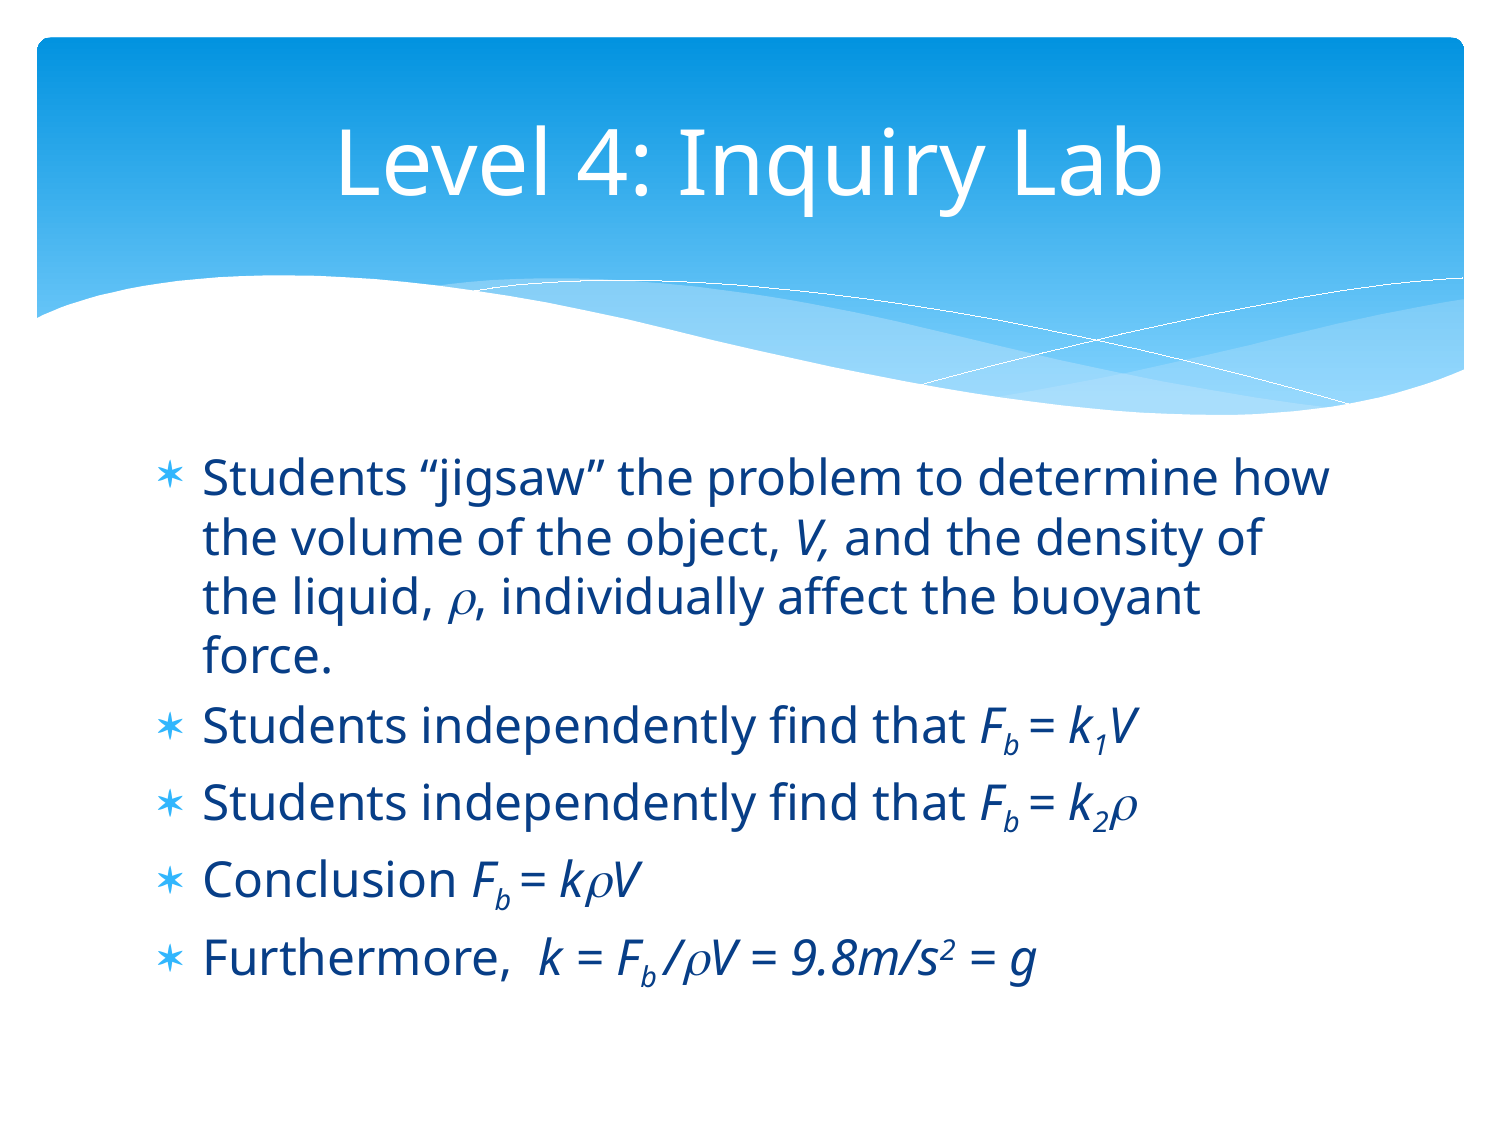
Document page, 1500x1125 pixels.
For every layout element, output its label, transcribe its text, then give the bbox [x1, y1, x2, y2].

list Students “jigsaw” the problem to determine how the volume of the object, V, and the density of the liquid, r, individually affect the buoyant force. Students independently find that Fb = k1V Students independently find that Fb = k2r Conclusion Fb = krV Furthermore, k = Fb /rV = 9.8m/s2 = g [143, 438, 1359, 1005]
title Level 4: Inquiry Lab [75, 55, 1425, 261]
